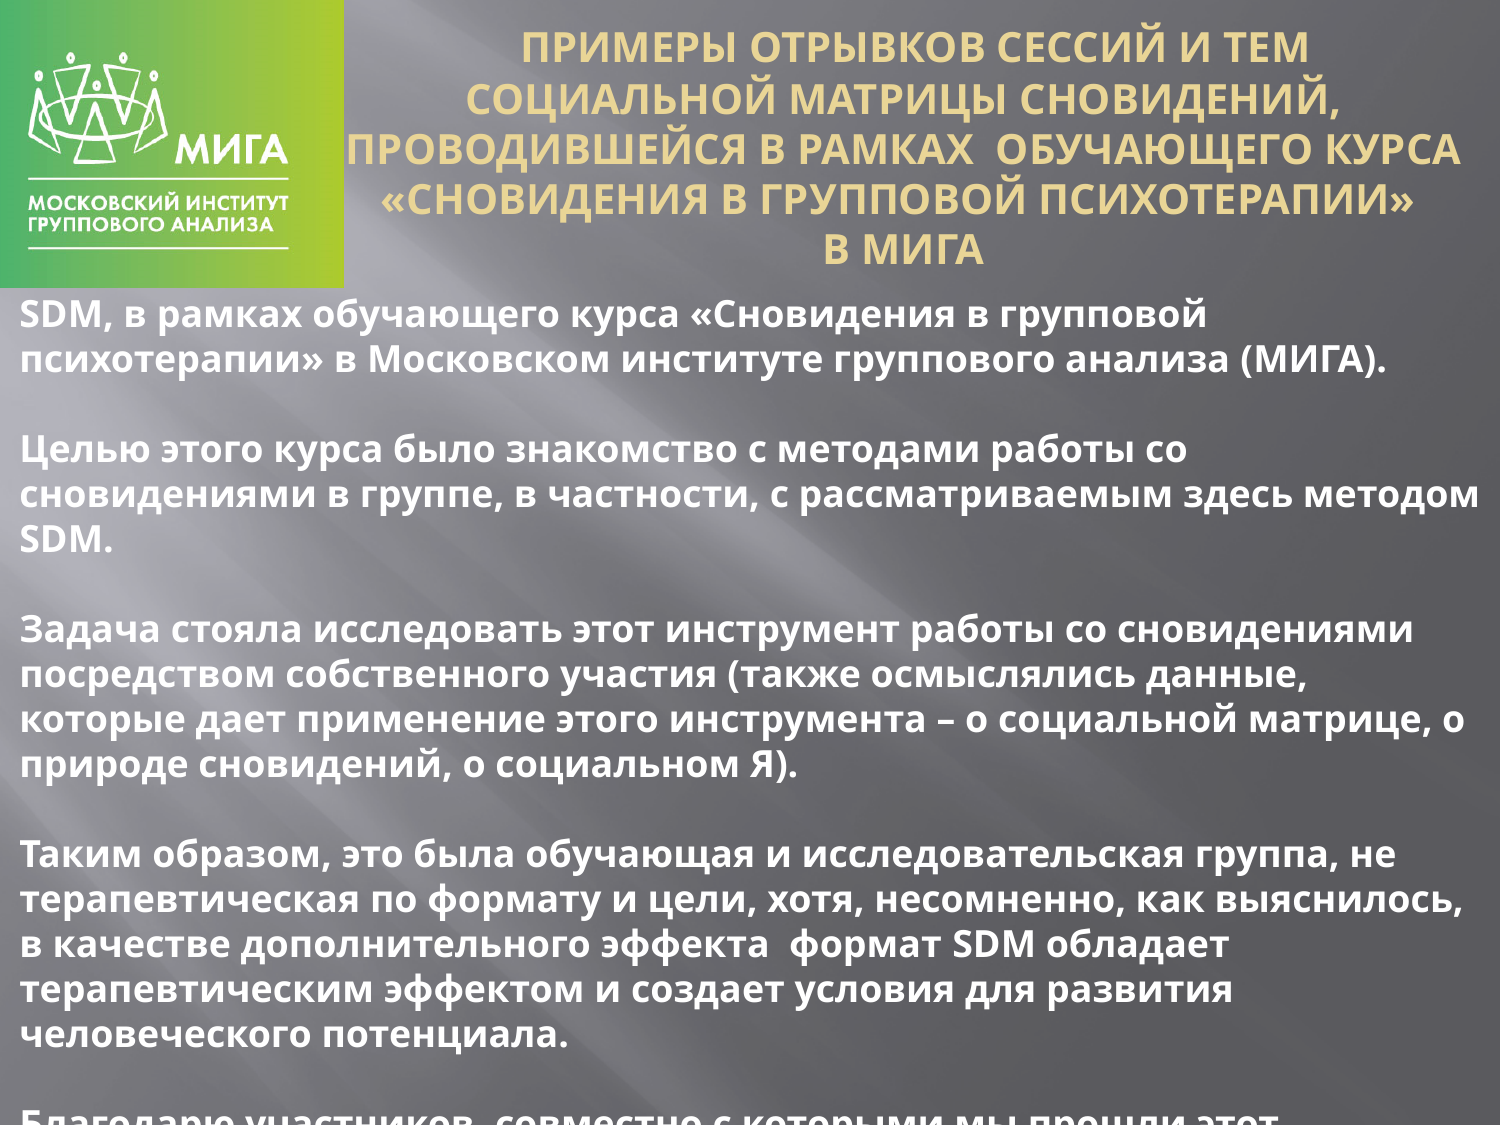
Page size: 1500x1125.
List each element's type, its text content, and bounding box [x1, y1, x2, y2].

text_box Примеры отрывков сессий и тем Социальной матрицы сновидений, проводившейся в рамках обучающего курса «Сновидения в групповой психотерапии» в МИГА [361, 5, 1483, 280]
picture [0, 0, 344, 288]
text_box SDM, в рамках обучающего курса «Сновидения в групповой психотерапии» в Московском институте группового анализа (МИГА). Целью этого курса было знакомство с методами работы со сновидениями в группе, в частности, с рассматриваемым здесь методом SDM. Задача стояла исследовать этот инструмент работы со сновидениями посредством собственного участия (также осмыслялись данные, которые дает применение этого инструмента – о социальной матрице, о природе сновидений, о социальном Я). Таким образом, это была обучающая и исследовательская группа, не терапевтическая по формату и цели, хотя, несомненно, как выяснилось, в качестве дополнительного эффекта формат SDM обладает терапевтическим эффектом и создает условия для развития человеческого потенциала. Благодарю участников, совместно с которыми мы прошли этот увлекательнейший путь, и которые позволили использовать имеющийся материал для представления в этом докладе. [4, 282, 1500, 1125]
